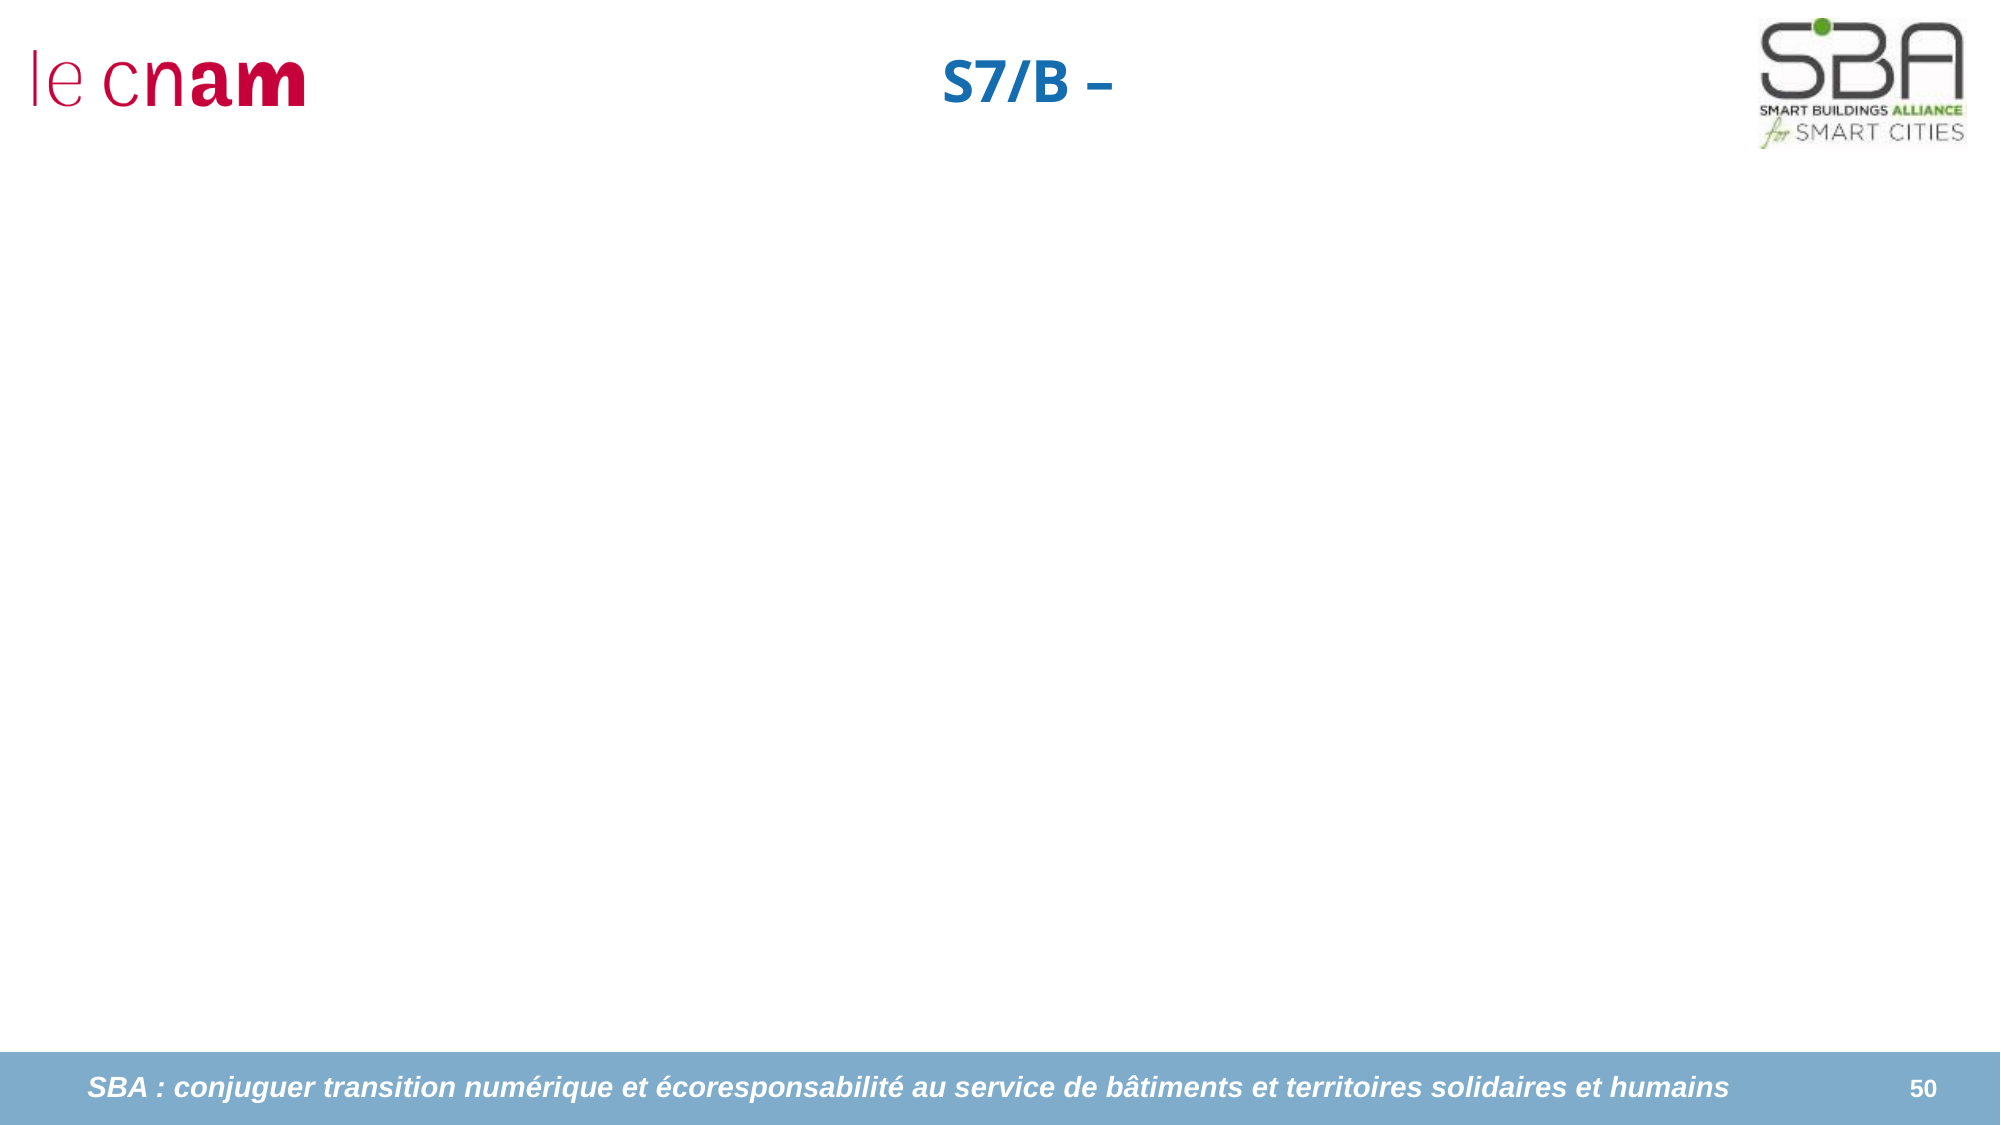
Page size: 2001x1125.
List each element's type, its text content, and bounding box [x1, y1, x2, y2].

picture [0, 29, 325, 137]
text_box Définition [249, 41, 1739, 185]
slide_number 50 [1847, 1065, 2000, 1112]
picture [1758, 18, 1967, 149]
title S7/B – [325, 25, 1748, 141]
